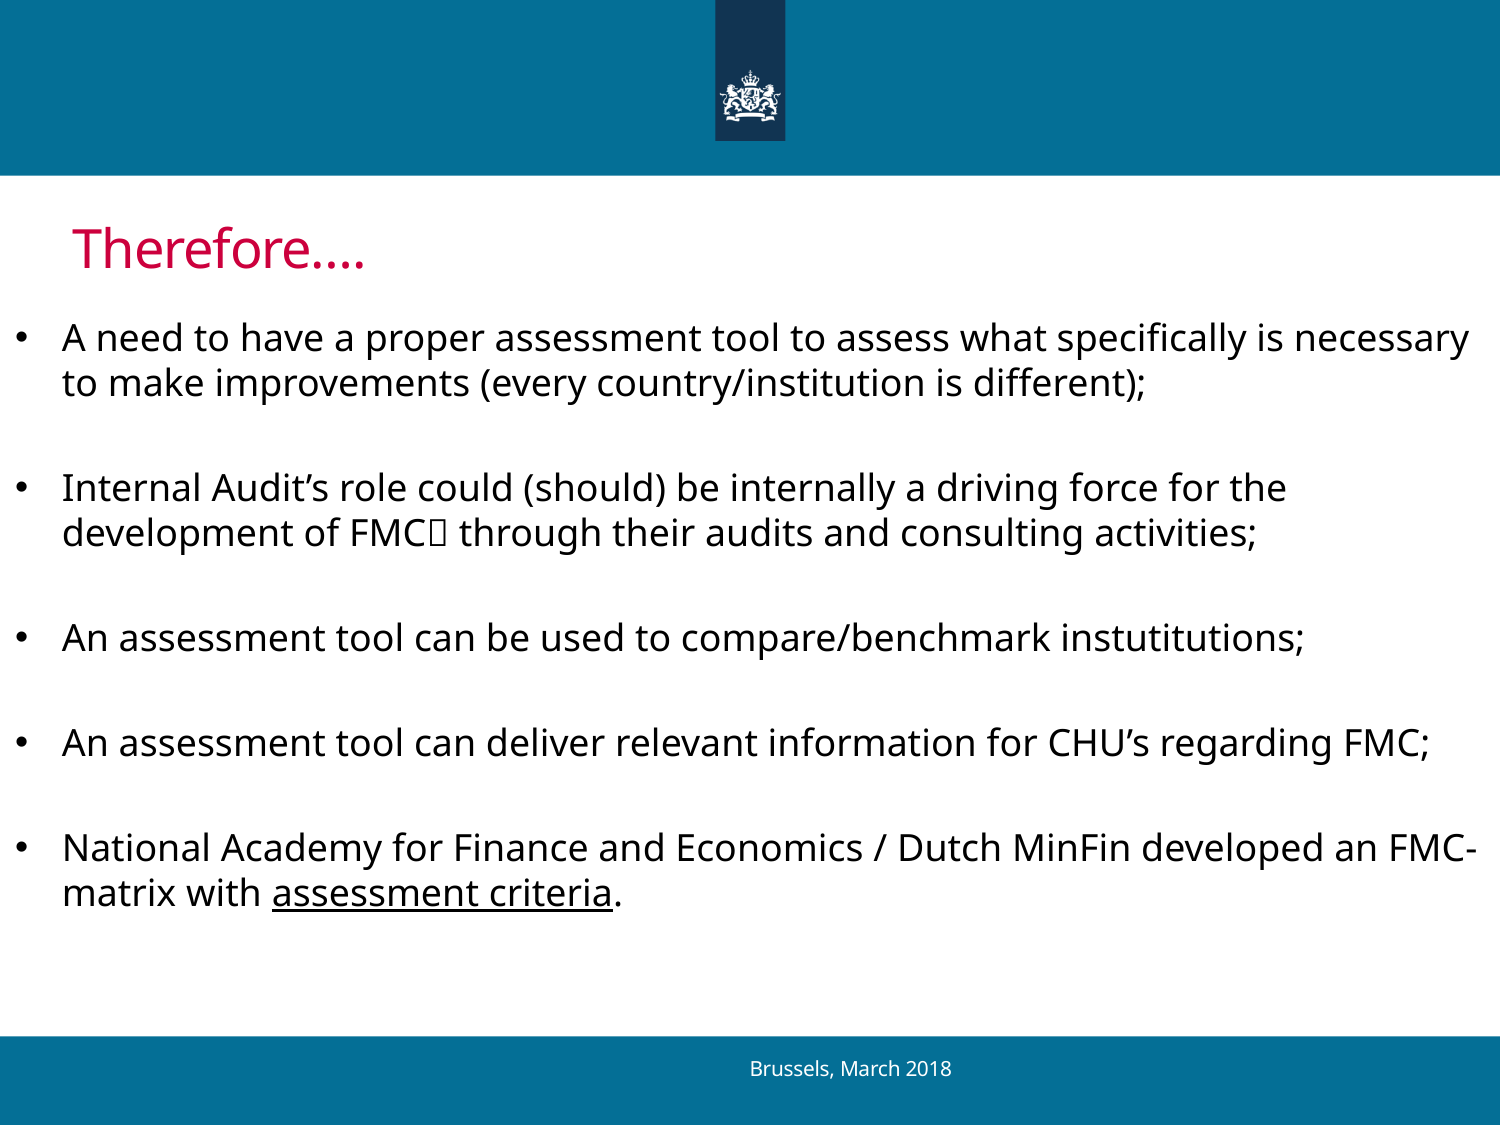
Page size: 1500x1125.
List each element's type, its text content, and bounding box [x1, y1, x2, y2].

title Therefore…. [57, 207, 1409, 302]
list A need to have a proper assessment tool to assess what specifically is necessary to make improvements (every country/institution is different); Internal Audit’s role could (should) be internally a driving force for the development of FMC through their audits and consulting activities; An assessment tool can be used to compare/benchmark instutitutions; An assessment tool can deliver relevant information for CHU’s regarding FMC; National Academy for Finance and Economics / Dutch MinFin developed an FMC-matrix with assessment criteria. [0, 306, 1500, 1031]
footer Brussels, March 2018 [734, 1047, 1419, 1100]
picture [716, 0, 784, 140]
